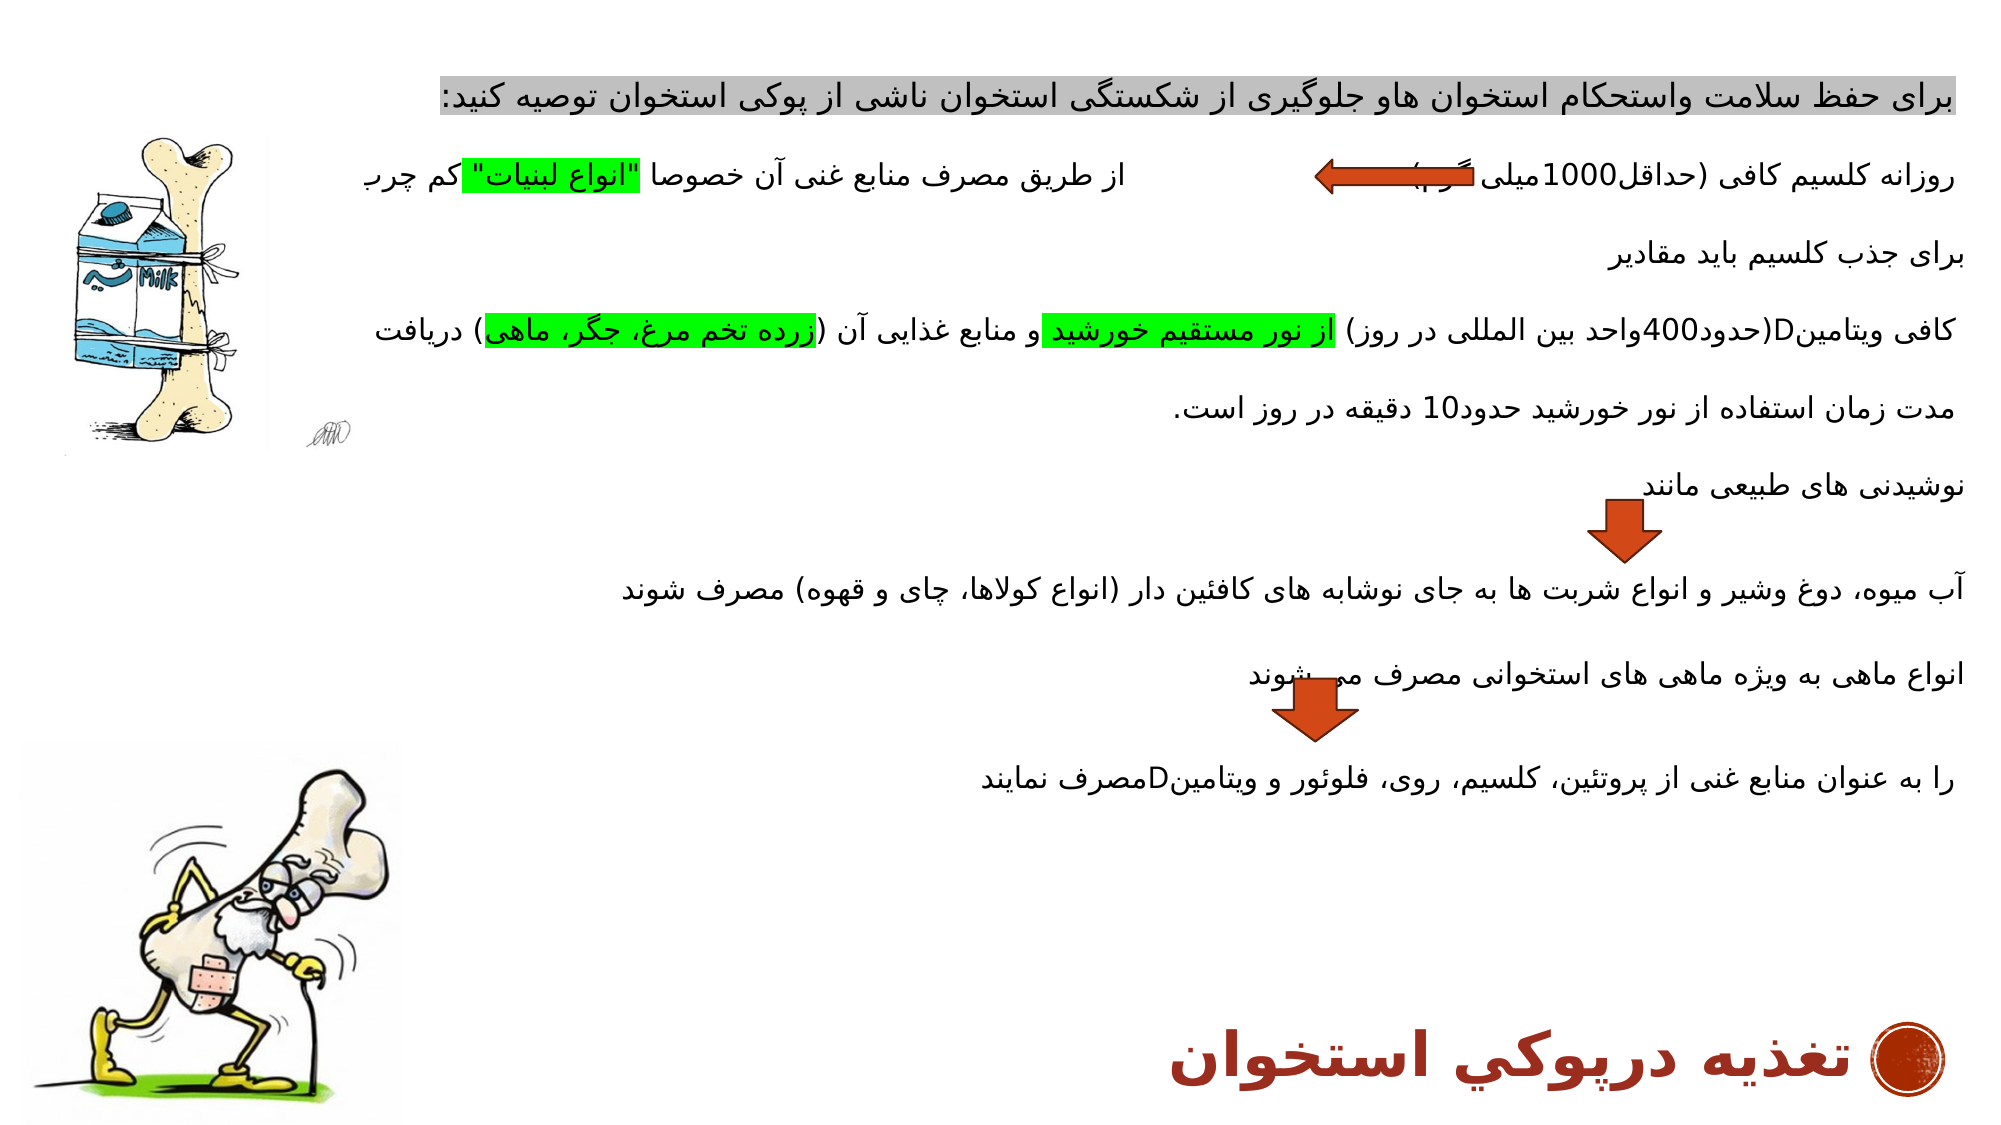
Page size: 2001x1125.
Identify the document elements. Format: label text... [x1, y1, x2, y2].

text_box [1314, 158, 1475, 195]
picture [58, 135, 364, 456]
text_box [1587, 498, 1663, 564]
list برای حفظ سلامت واستحکام استخوان هاو جلوگیری از شکستگی استخوان ناشی از پوکی استخوان توصیه کنید: روزانه کلسیم کافی (حداقل1000میلی گرم) از طریق مصرف منابع غنی آن خصوصا "انواع لبنیات" کم چرب دریافت شود. برای جذب کلسیم باید مقادیر کافی ویتامینD(حدود400واحد بین المللی در روز) از نور مستقیم خورشید و منابع غذایی آن (زرده تخم مرغ، جگر، ماهی) دریافت شود. مدت زمان استفاده از نور خورشید حدود10 دقیقه در روز است. نوشیدنی های طبیعی مانند آب میوه، دوغ وشیر و انواع شربت ها به جای نوشابه های کافئین دار (انواع کولاها، چای و قهوه) مصرف شوند انواع ماهی به ویژه ماهی های استخوانی مصرف می شوند را به عنوان منابع غنی از پروتئین، کلسیم، روی، فلوئور و ویتامینDمصرف نمایند [30, 42, 1981, 836]
text_box [1271, 677, 1360, 743]
picture [19, 741, 403, 1125]
title تغذیه درپوکي استخوان [1119, 988, 1870, 1125]
